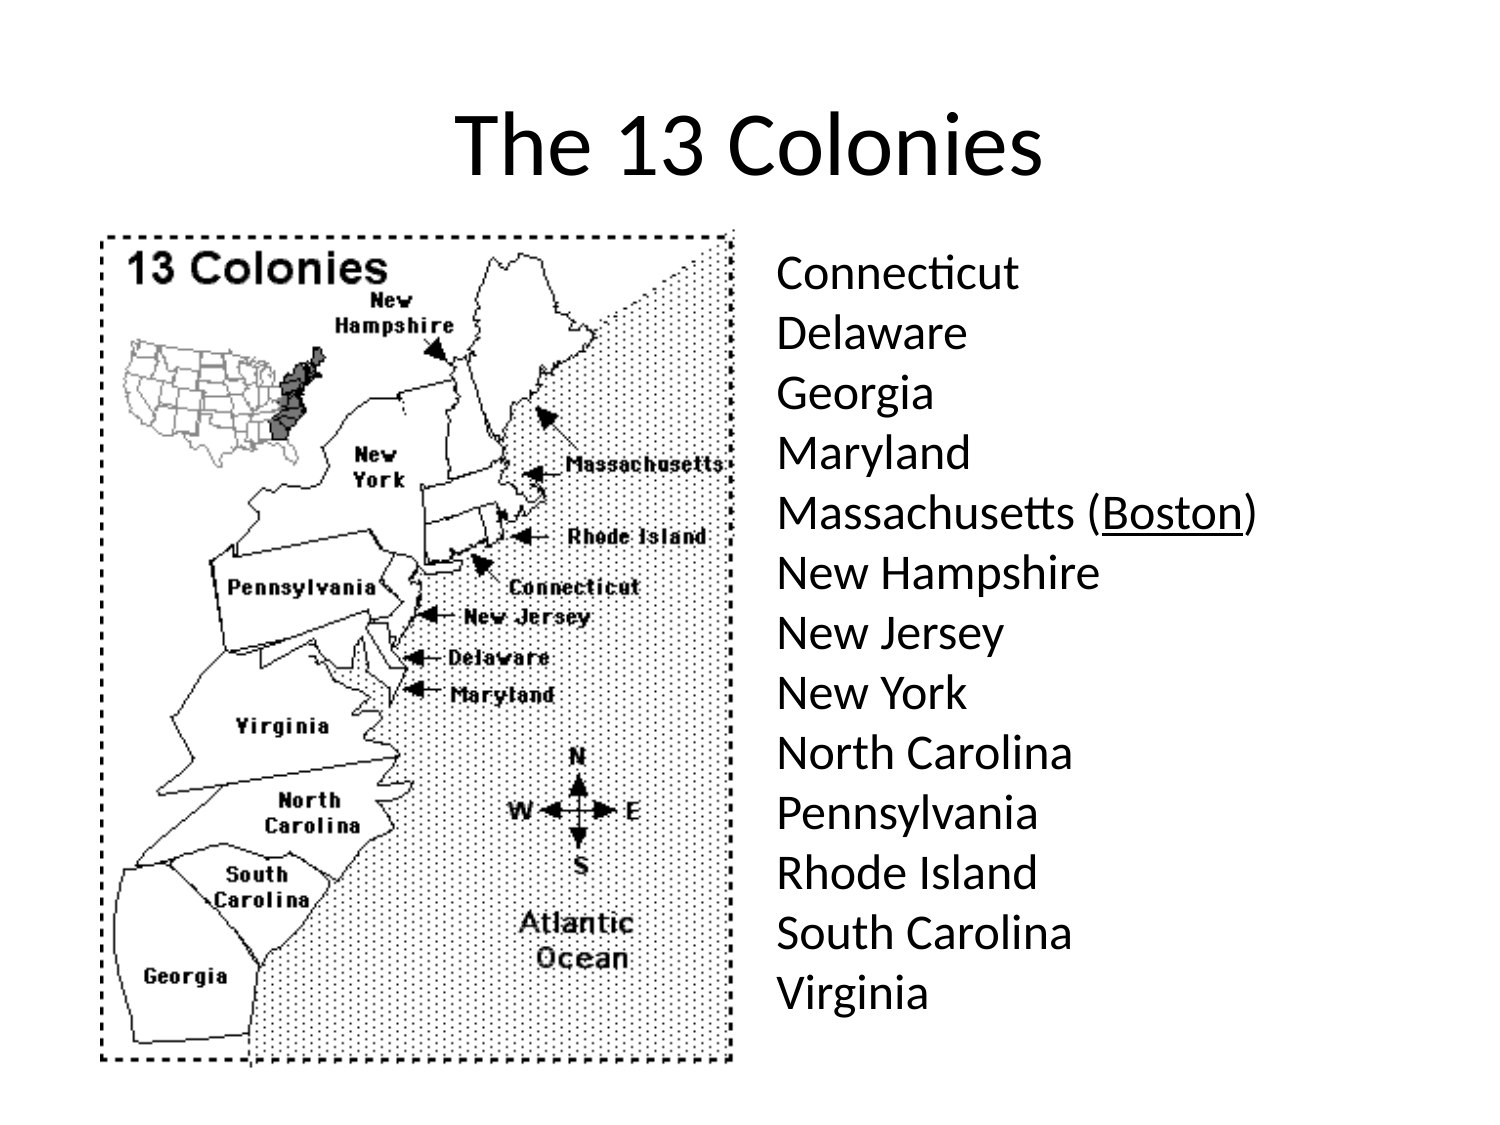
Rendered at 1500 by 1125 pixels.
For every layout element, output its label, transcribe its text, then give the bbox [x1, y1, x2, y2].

title The 13 Colonies [75, 45, 1425, 233]
picture [100, 226, 739, 1070]
text_box Connecticut Delaware Georgia Maryland Massachusetts (Boston) New Hampshire New Jersey New York North Carolina Pennsylvania Rhode Island South Carolina Virginia [761, 231, 1430, 1027]
